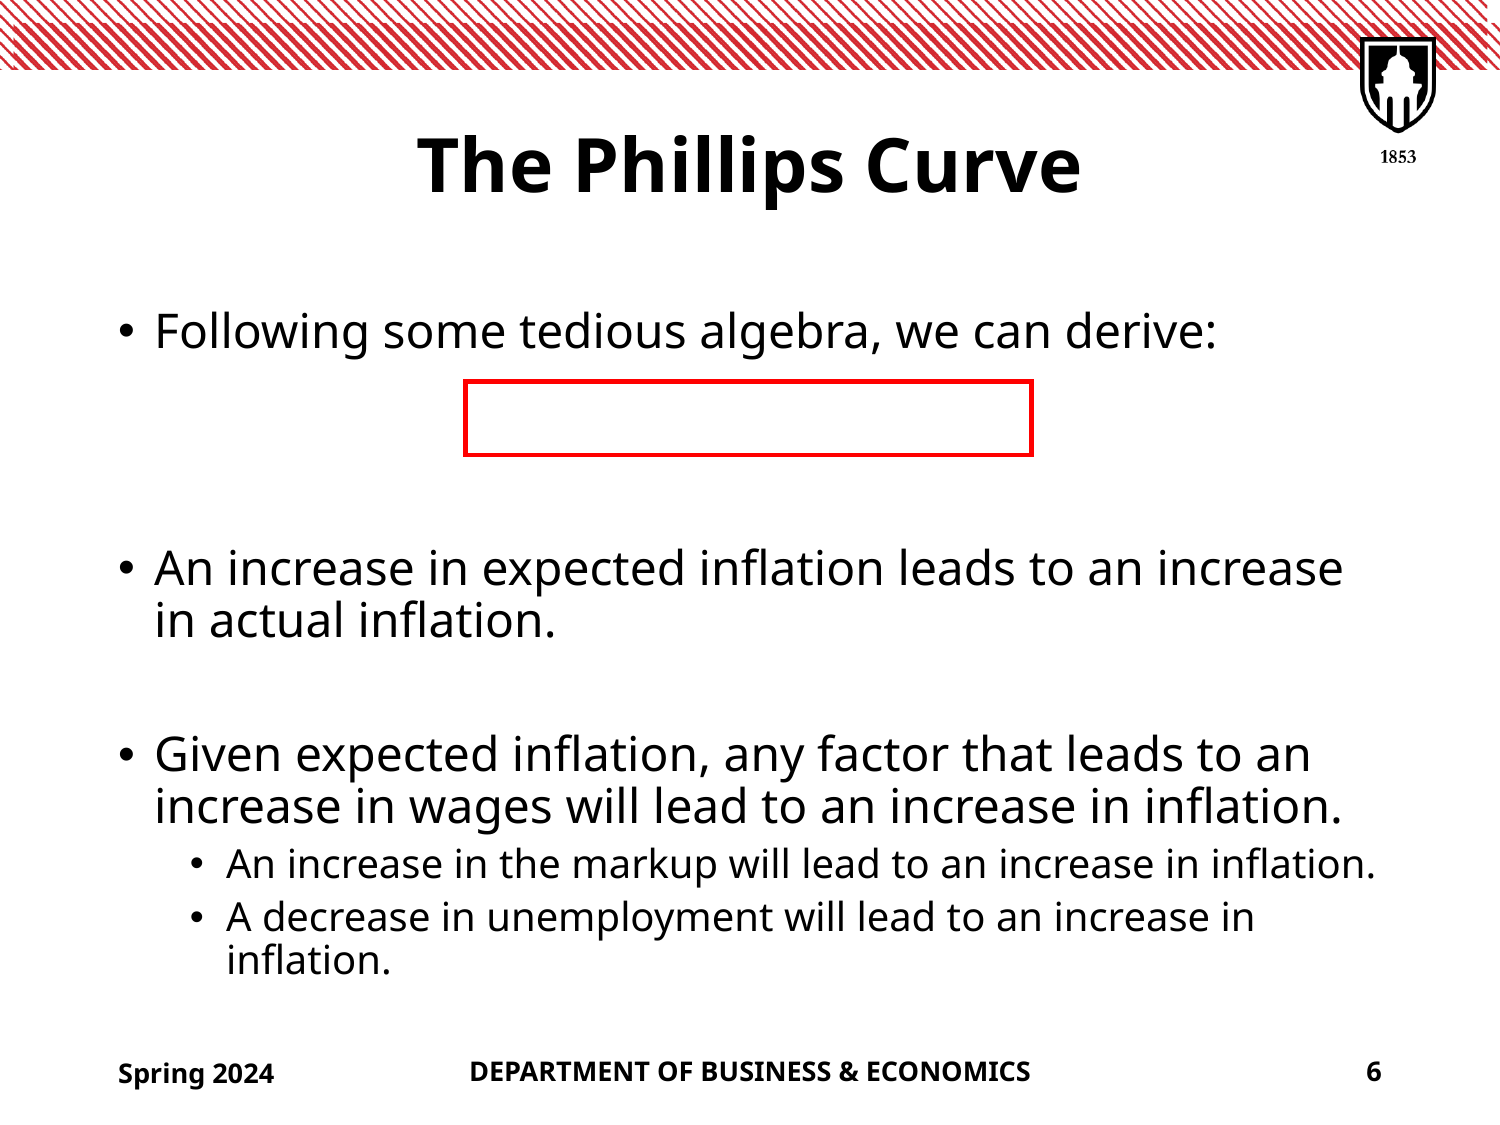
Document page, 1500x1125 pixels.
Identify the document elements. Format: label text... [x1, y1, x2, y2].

slide_number 6 [1059, 1042, 1397, 1103]
title The Phillips Curve [103, 59, 1397, 278]
footer DEPARTMENT OF BUSINESS & ECONOMICS [277, 1042, 1059, 1103]
slide_number Spring 2024 [103, 1042, 277, 1103]
picture [0, 0, 1500, 163]
text_box [464, 381, 1032, 456]
